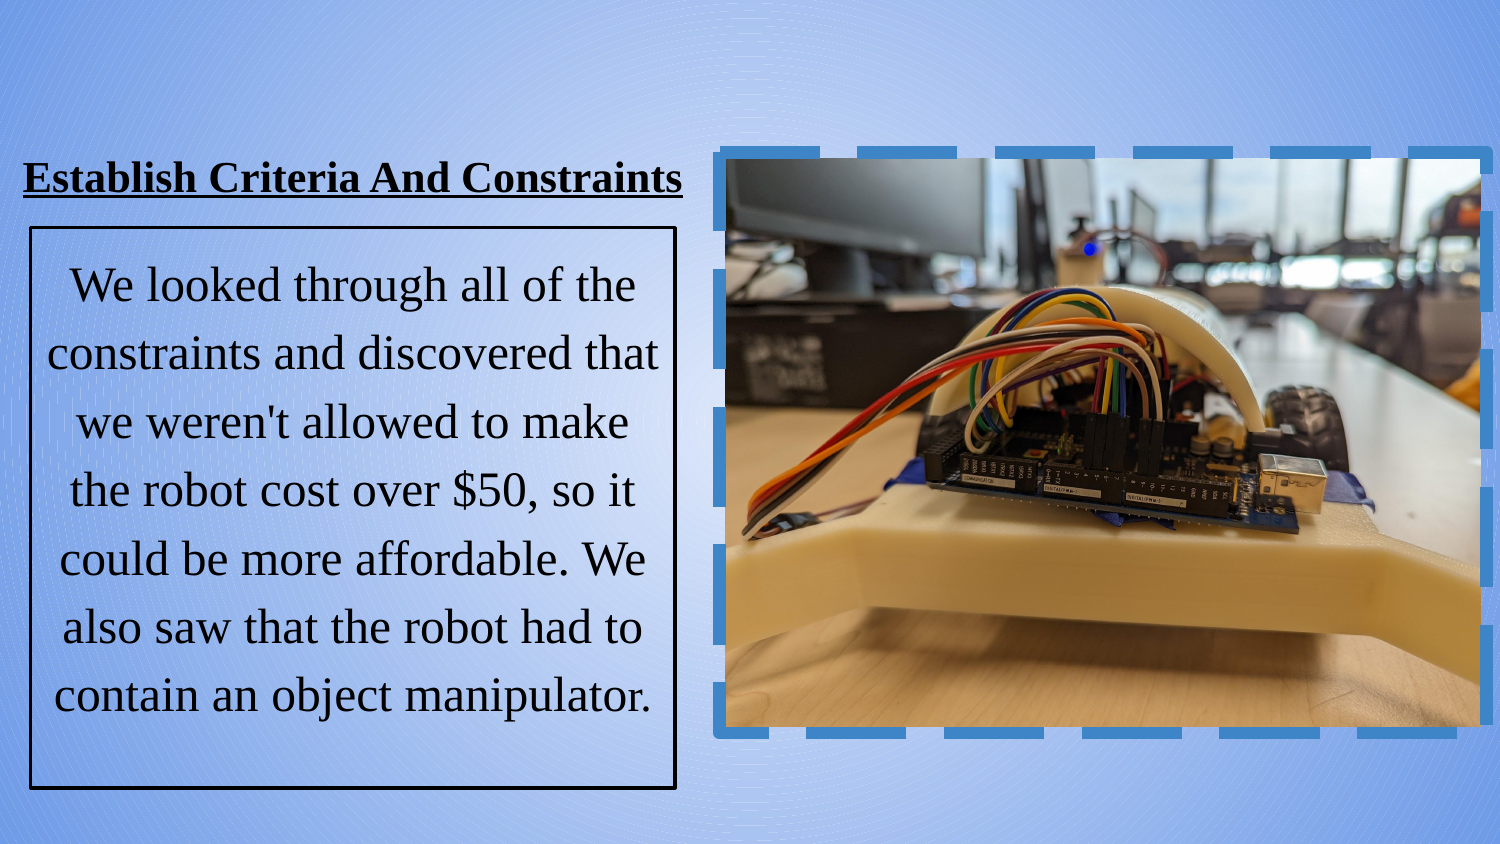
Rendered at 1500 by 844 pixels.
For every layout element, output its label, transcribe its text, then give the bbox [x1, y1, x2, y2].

title Establish Criteria And Constraints [0, 133, 712, 228]
picture [725, 158, 1481, 727]
list We looked through all of the constraints and discovered that we weren't allowed to make the robot cost over $50, so it could be more affordable. We also saw that the robot had to contain an object manipulator. [30, 227, 675, 789]
